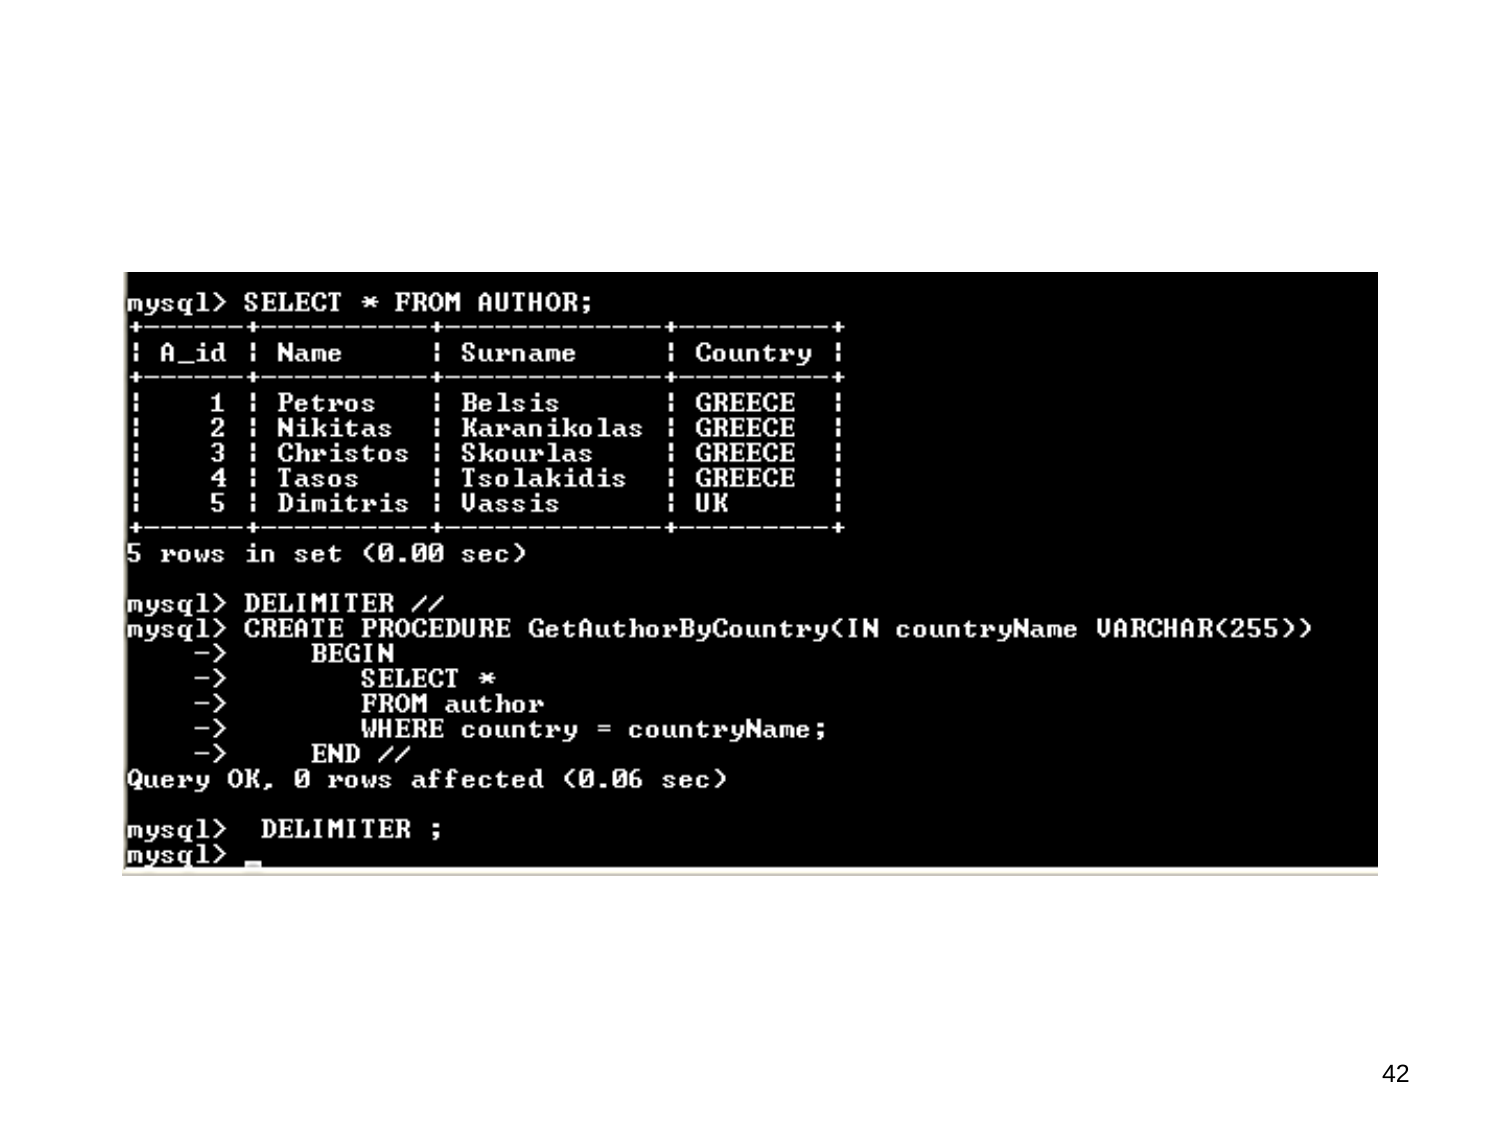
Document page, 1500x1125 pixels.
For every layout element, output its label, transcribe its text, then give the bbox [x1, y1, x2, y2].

picture [122, 272, 1378, 877]
slide_number 41 [1074, 1042, 1425, 1103]
